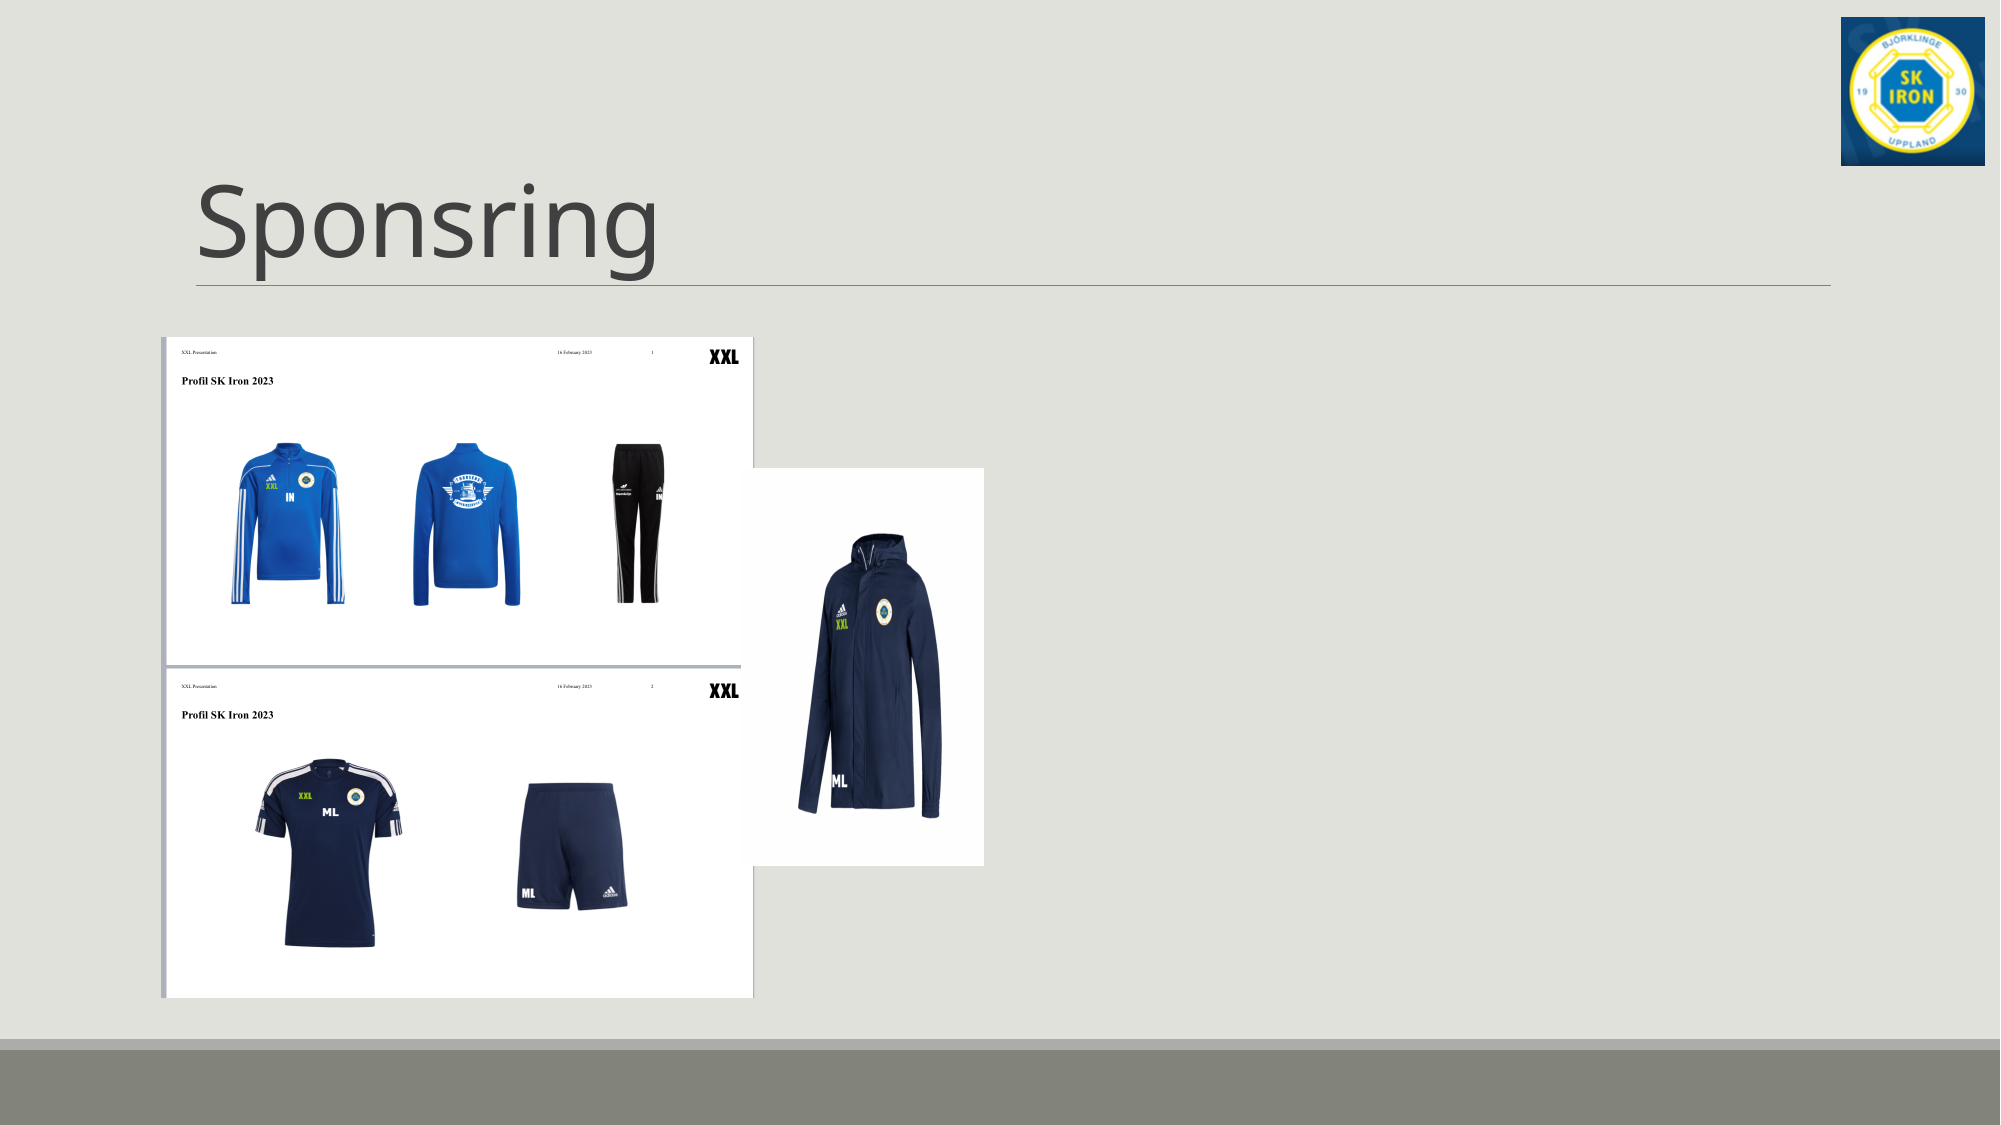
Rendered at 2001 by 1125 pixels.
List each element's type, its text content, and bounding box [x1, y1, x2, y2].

title Sponsring [180, 47, 1830, 285]
picture [1840, 17, 1985, 167]
picture [741, 468, 985, 866]
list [160, 336, 755, 998]
